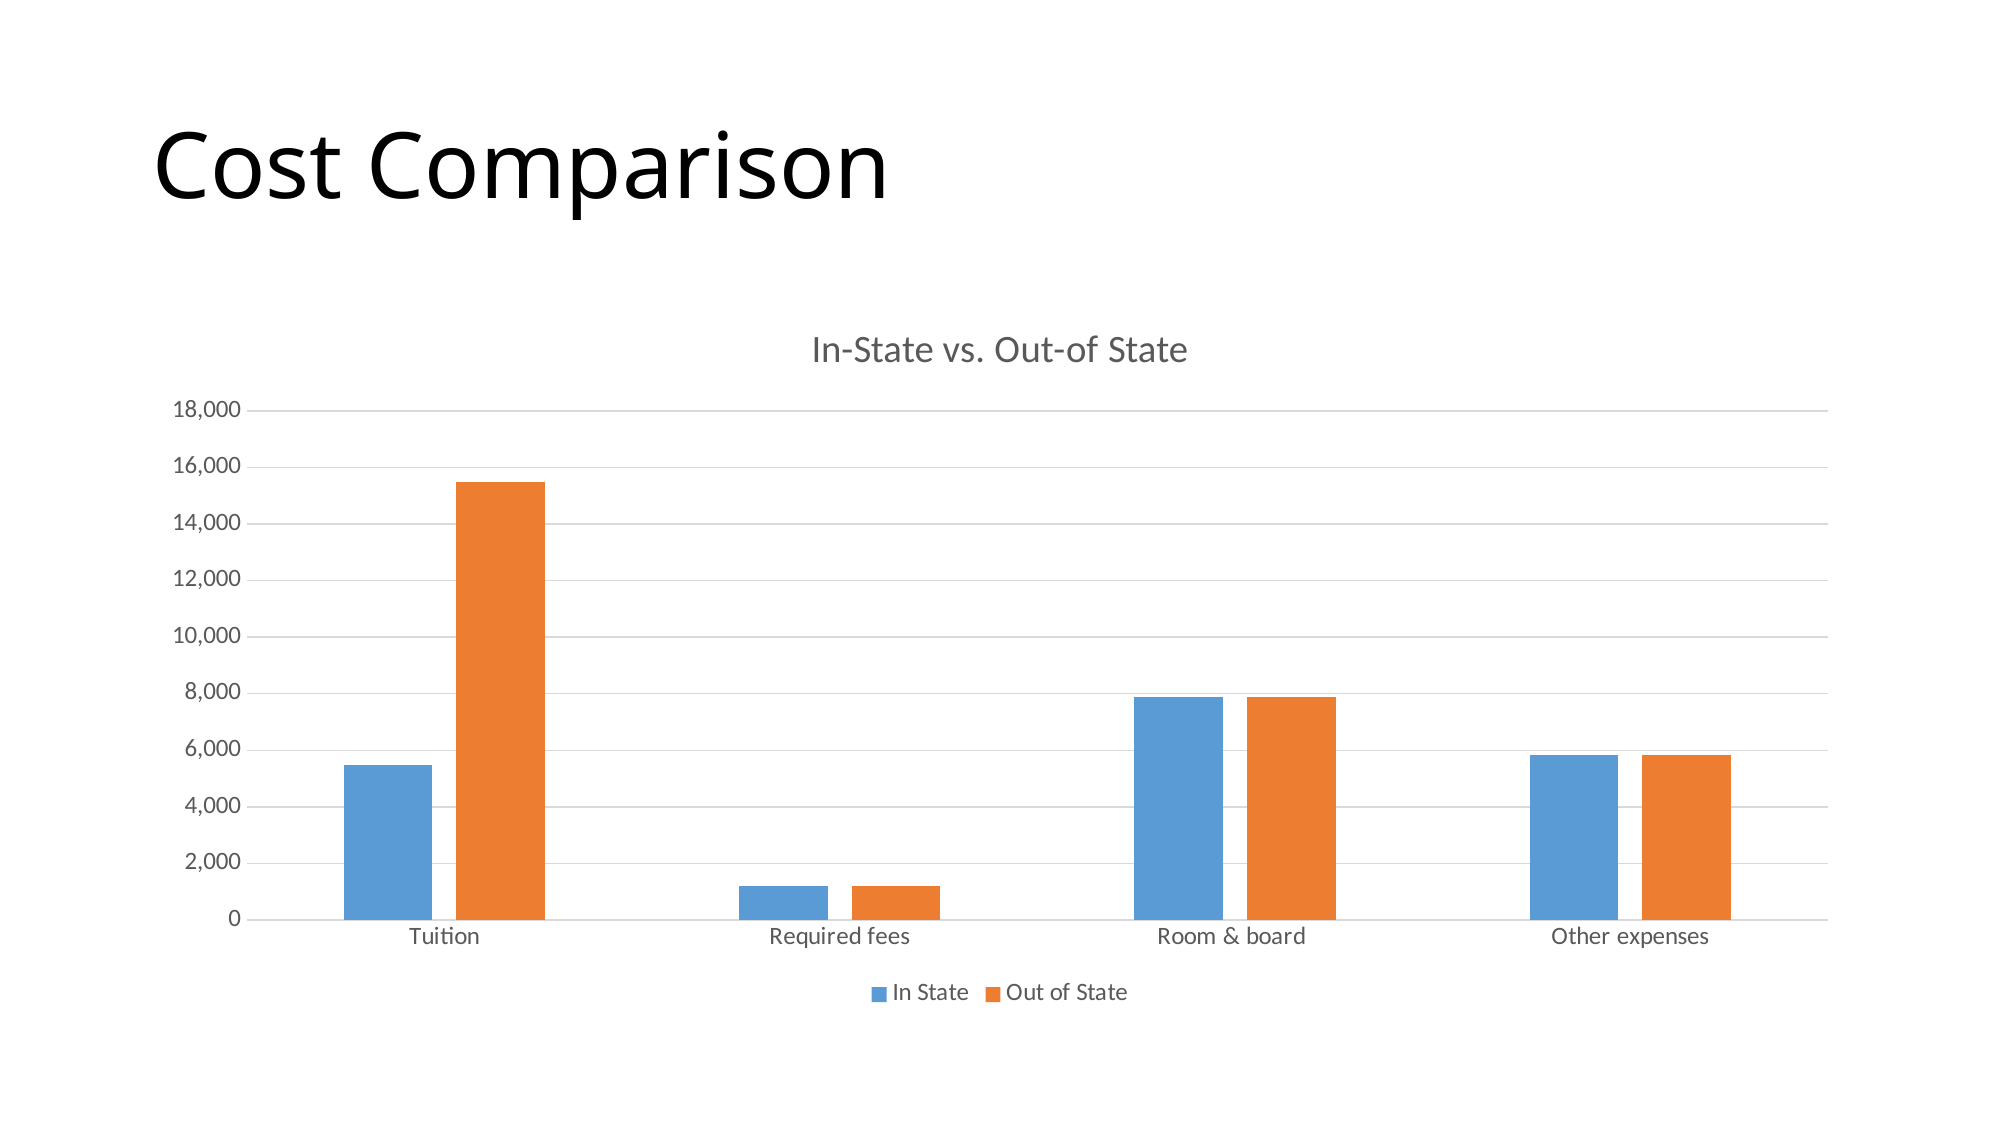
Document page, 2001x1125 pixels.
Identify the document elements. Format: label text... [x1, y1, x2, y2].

chart [137, 299, 1863, 1014]
title Cost Comparison [137, 59, 1863, 278]
